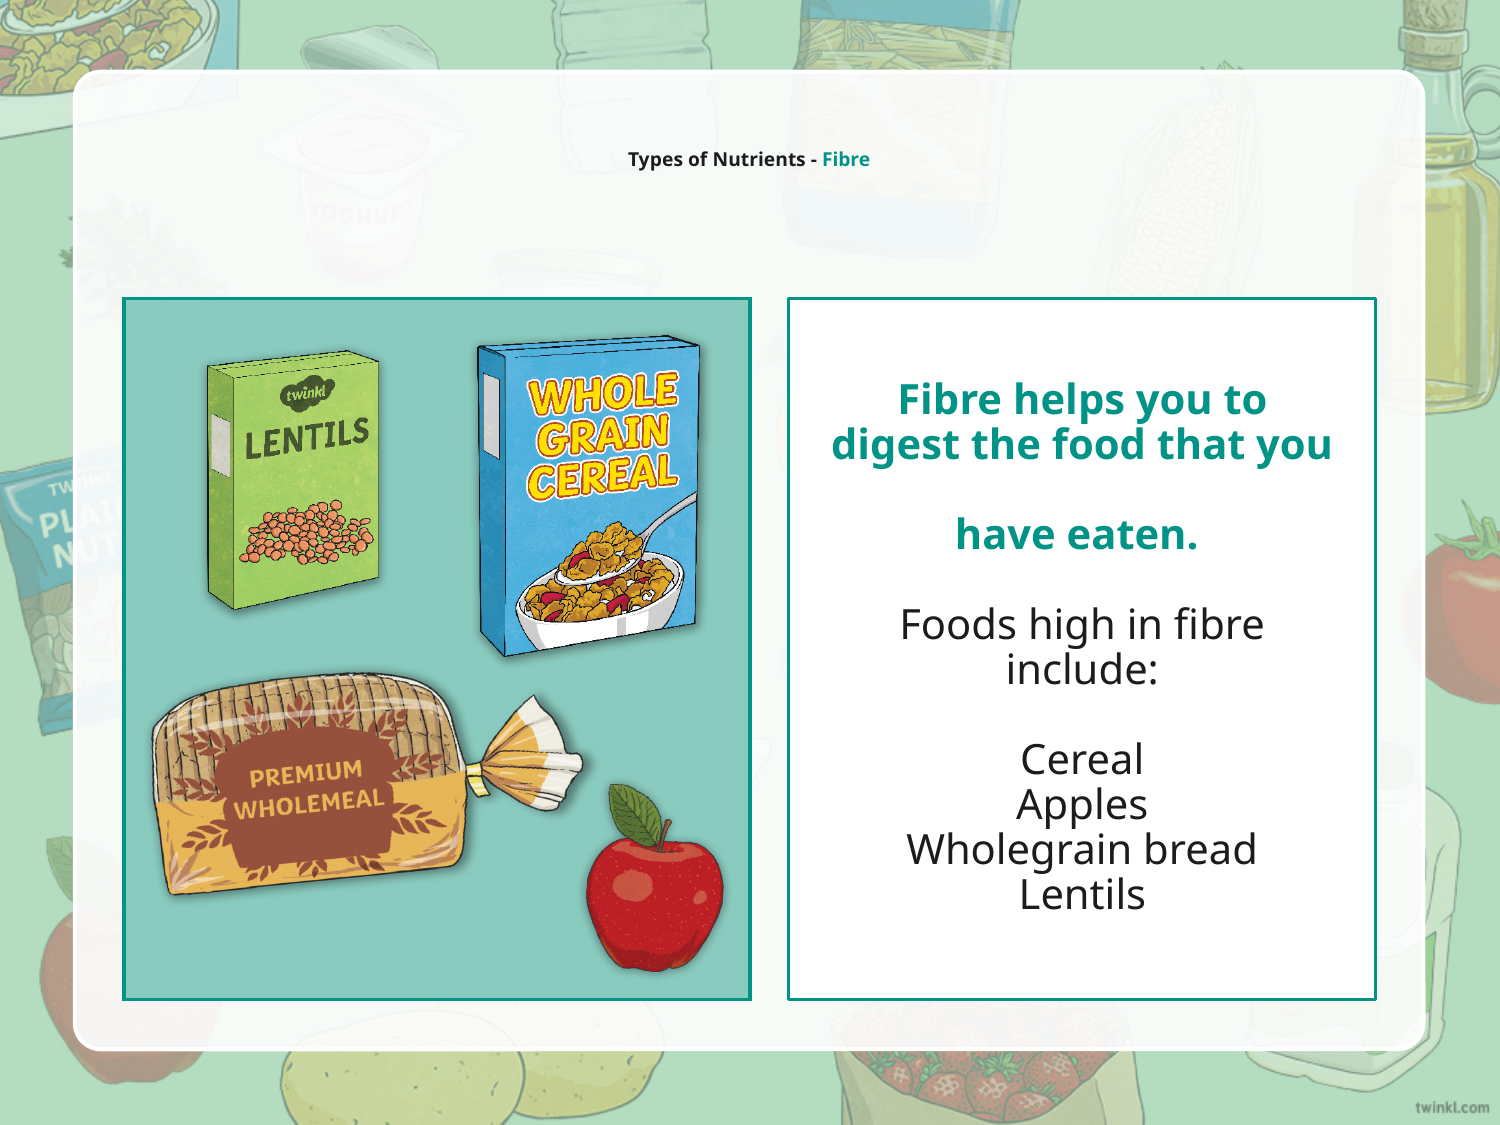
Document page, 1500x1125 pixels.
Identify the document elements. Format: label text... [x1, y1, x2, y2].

text_box [123, 297, 751, 1000]
title Types of Nutrients - Fibre [75, 108, 1424, 212]
picture [0, 0, 1500, 1125]
text_box Fibre helps you to digest the food that you have eaten. Foods high in fibre include: Cereal Apples Wholegrain bread Lentils [788, 298, 1376, 1000]
